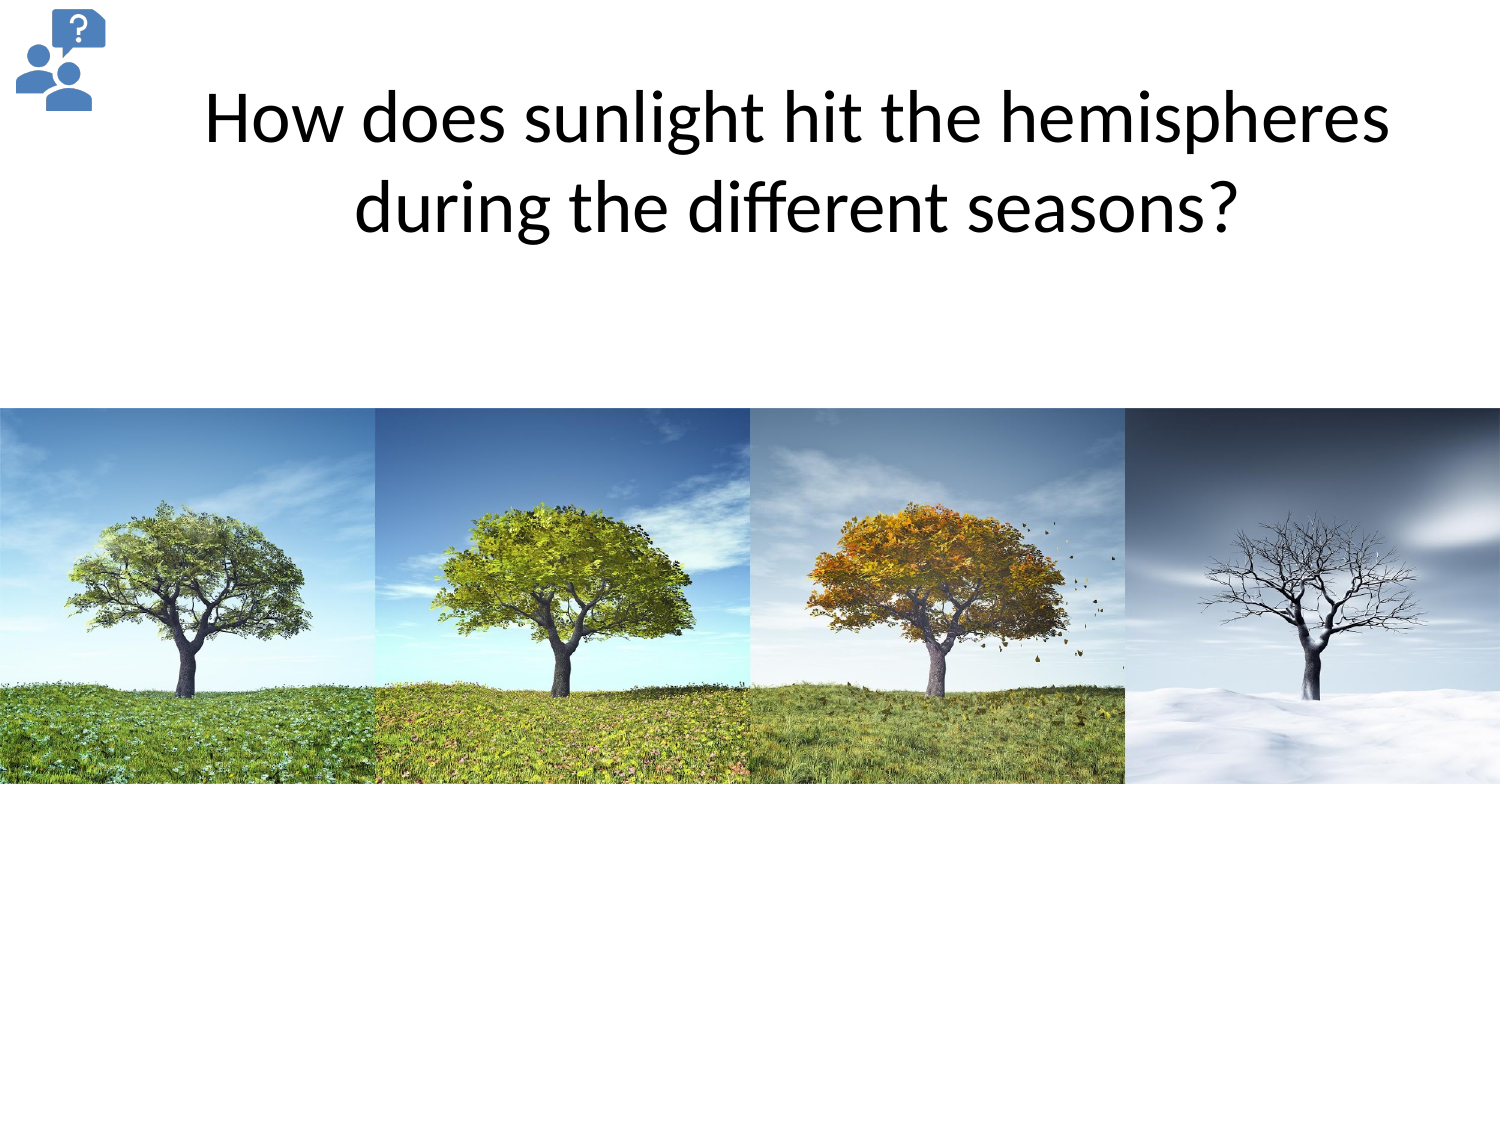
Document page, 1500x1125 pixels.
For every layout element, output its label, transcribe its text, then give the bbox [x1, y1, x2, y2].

text_box How does sunlight hit the hemispheres during the different seasons? [160, 60, 1436, 256]
picture [0, 407, 1500, 784]
text_box [0, 0, 121, 121]
